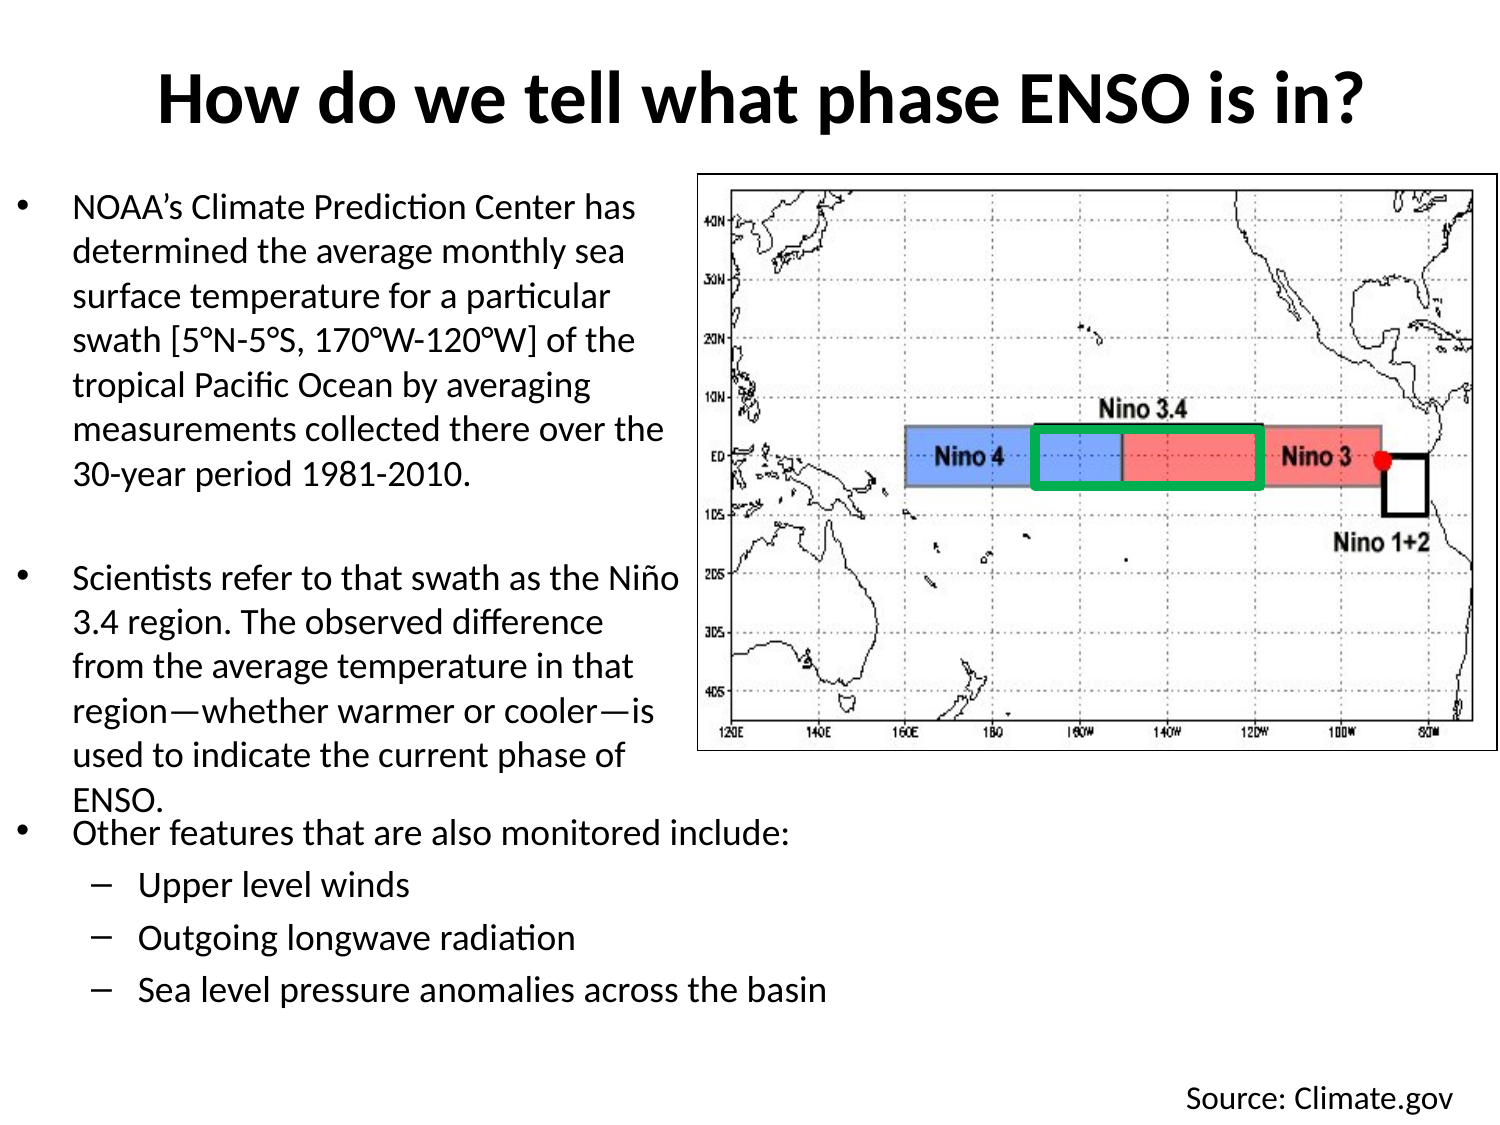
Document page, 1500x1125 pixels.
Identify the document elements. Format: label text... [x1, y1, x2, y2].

list NOAA’s Climate Prediction Center has determined the average monthly sea surface temperature for a particular swath [5°N-5°S, 170°W-120°W] of the tropical Pacific Ocean by averaging measurements collected there over the 30-year period 1981-2010. Scientists refer to that swath as the Niño 3.4 region. The observed difference from the average temperature in that region—whether warmer or cooler—is used to indicate the current phase of ENSO. [1, 174, 699, 800]
list Other features that are also monitored include: Upper level winds Outgoing longwave radiation Sea level pressure anomalies across the basin [1, 800, 1475, 1099]
text_box Source: Climate.gov [1171, 1069, 1497, 1124]
title How do we tell what phase ENSO is in? [37, 0, 1488, 174]
picture [697, 174, 1497, 751]
